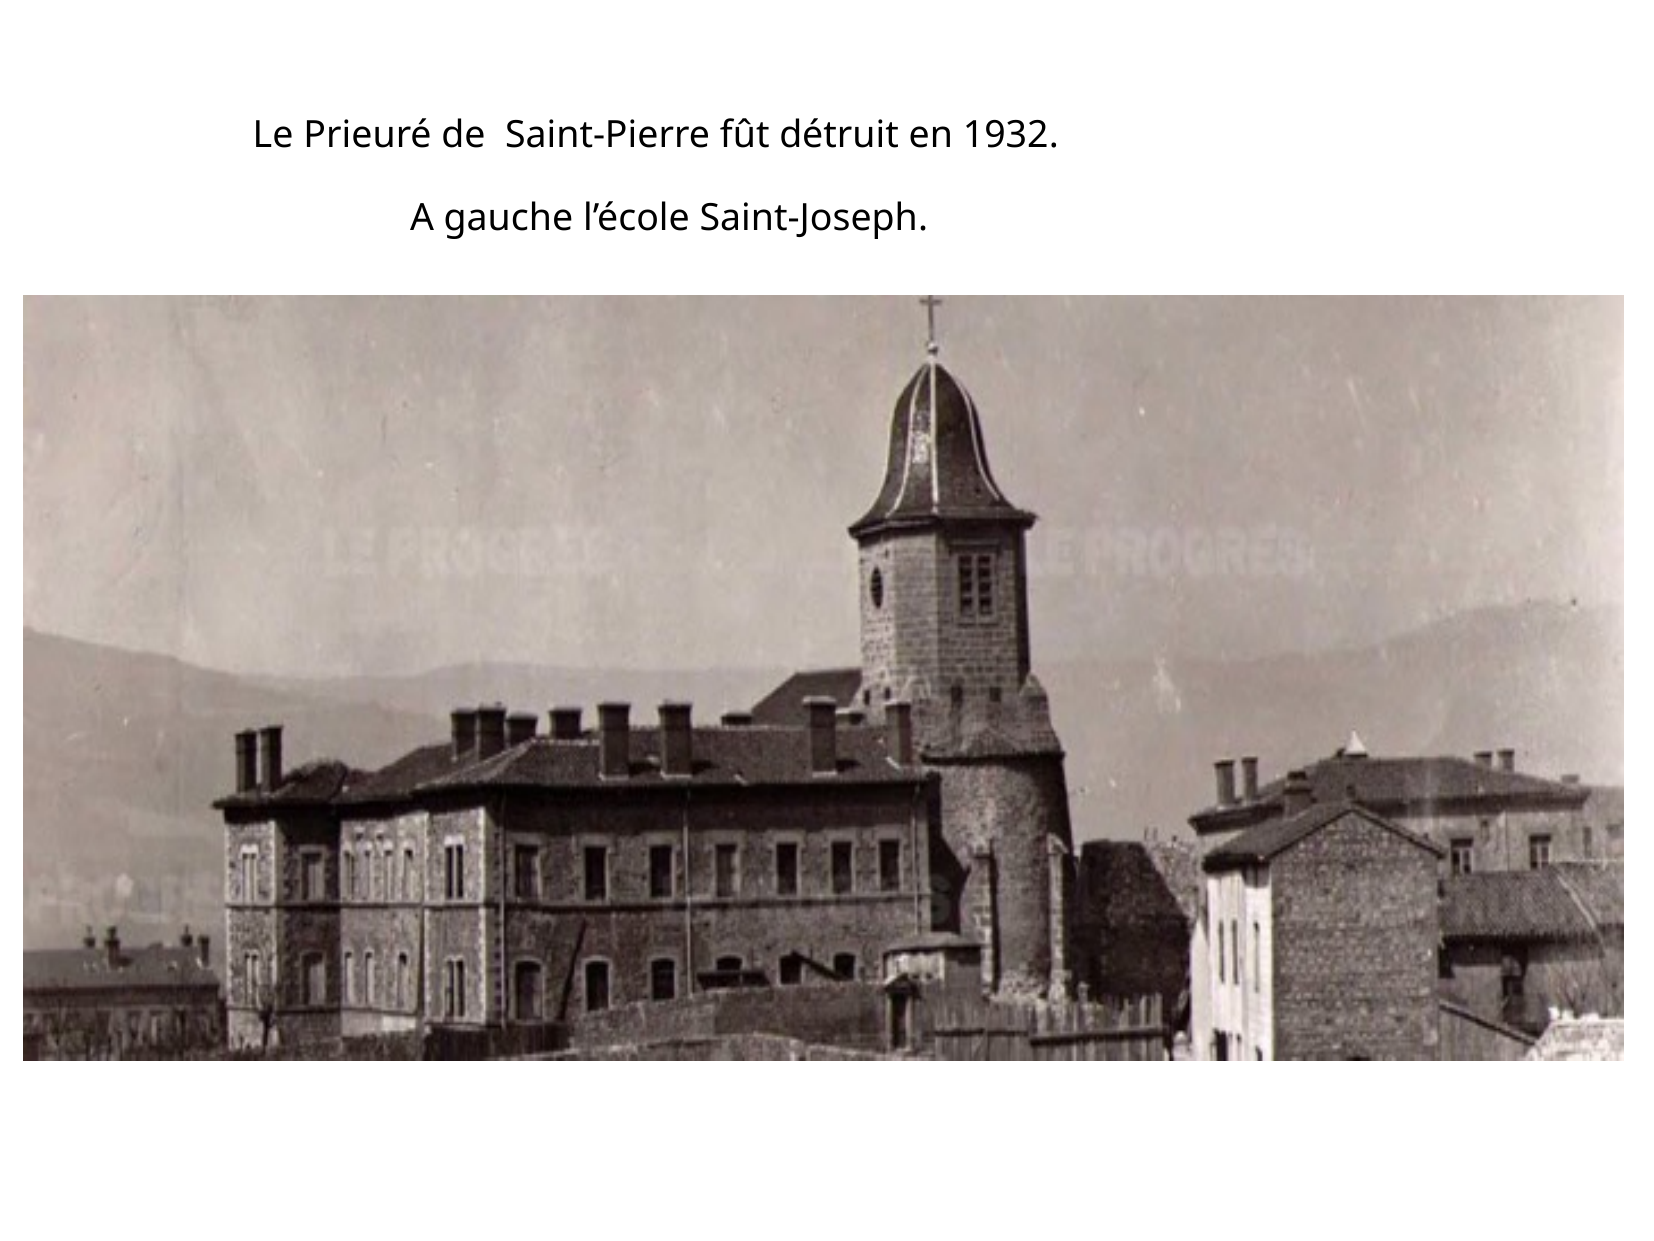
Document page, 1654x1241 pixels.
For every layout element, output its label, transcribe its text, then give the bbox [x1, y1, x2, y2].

picture [23, 295, 1624, 1061]
text_box Le Prieuré de Saint-Pierre fût détruit en 1932. A gauche l’école Saint-Joseph. [229, 106, 1264, 163]
